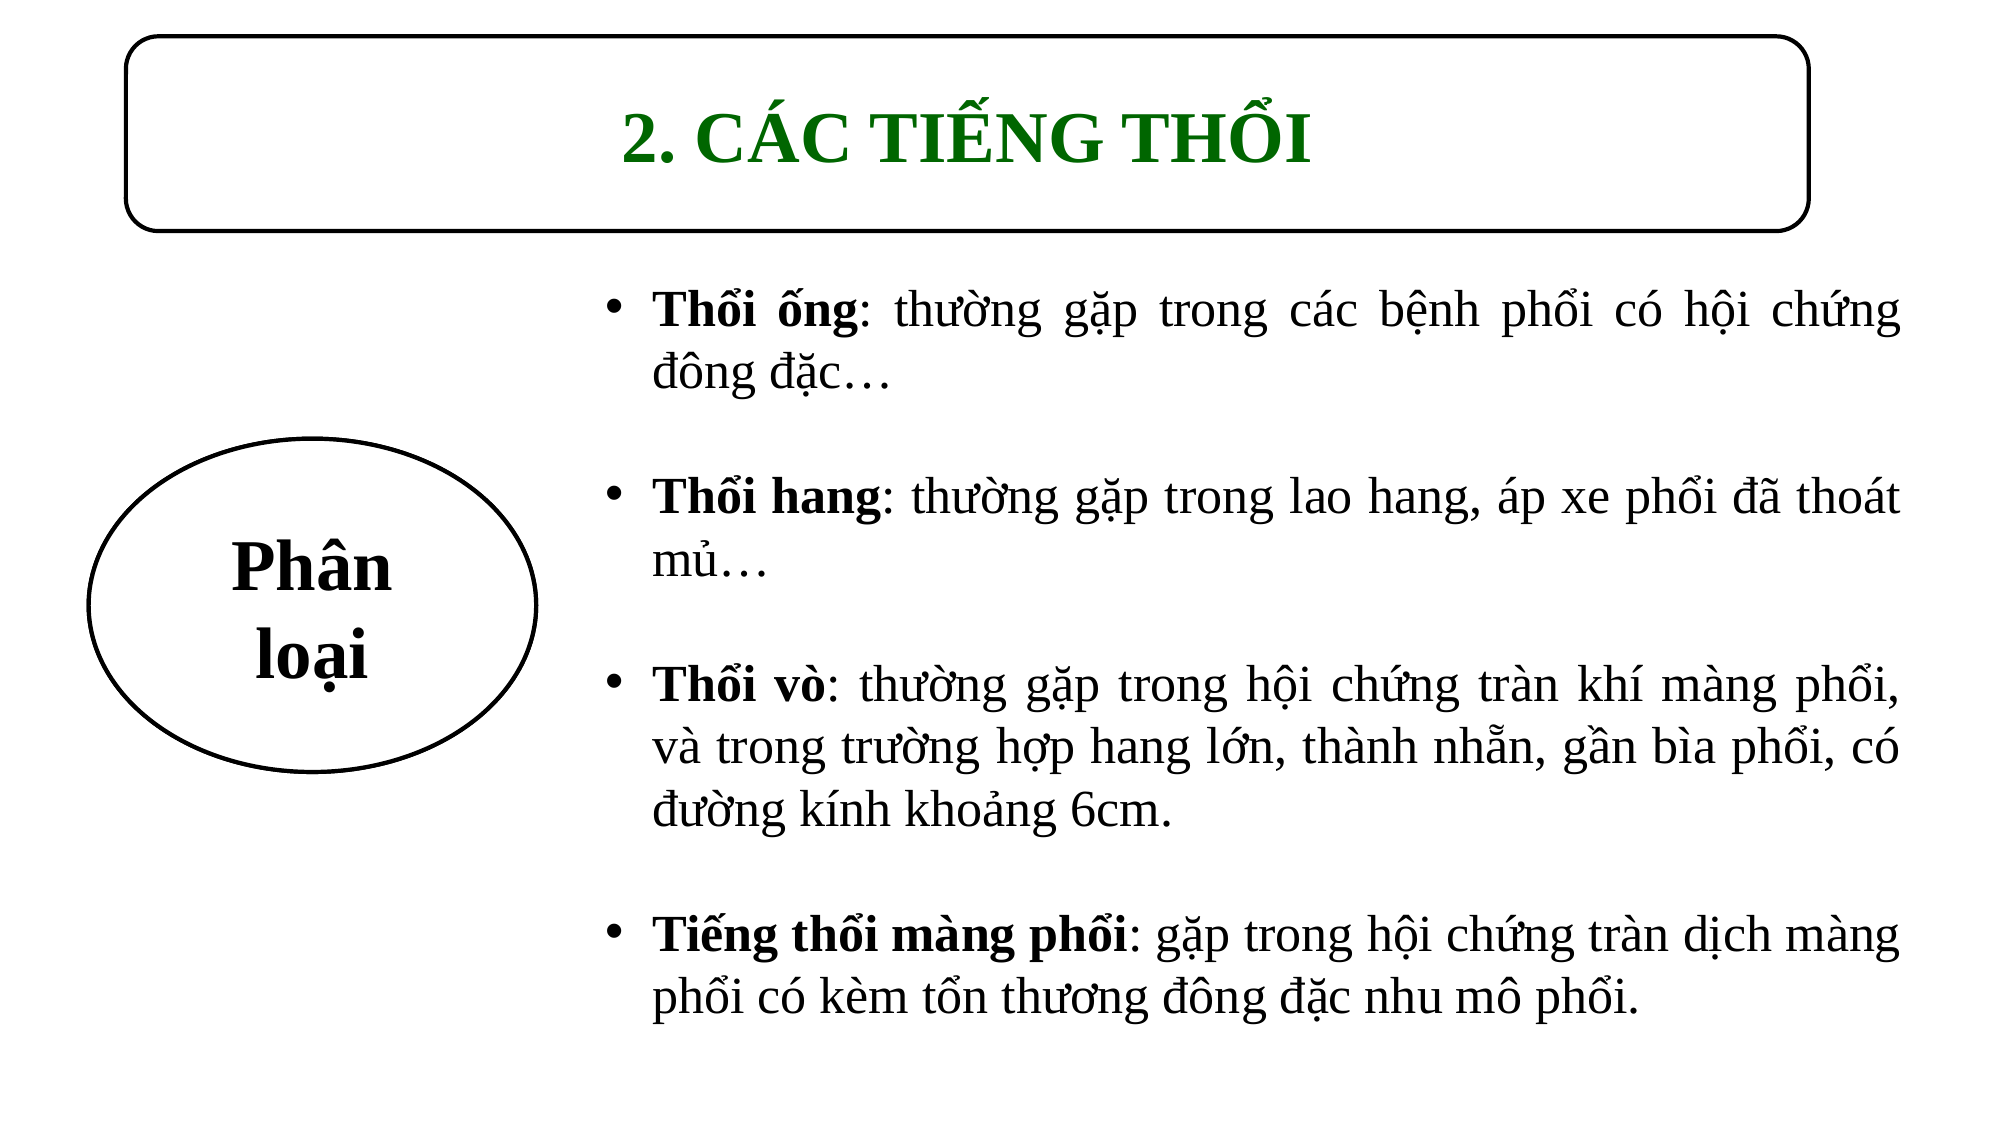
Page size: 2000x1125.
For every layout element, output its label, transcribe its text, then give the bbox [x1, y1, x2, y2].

text_box Phân loại [86, 436, 539, 775]
text_box 2. CÁC TIẾNG THỔI [123, 34, 1811, 234]
text_box [544, 362, 1963, 1088]
text_box Thổi ống: thường gặp trong các bệnh phổi có hội chứng đông đặc… Thổi hang: thường gặp trong lao hang, áp xe phổi đã thoát mủ… Thổi vò: thường gặp trong hội chứng tràn khí màng phổi, và trong trường hợp hang lớn, thành nhẵn, gần bìa phổi, có đường kính khoảng 6cm. Tiếng thổi màng phổi: gặp trong hội chứng tràn dịch màng phổi có kèm tổn thương đông đặc nhu mô phổi. [590, 266, 1917, 1032]
